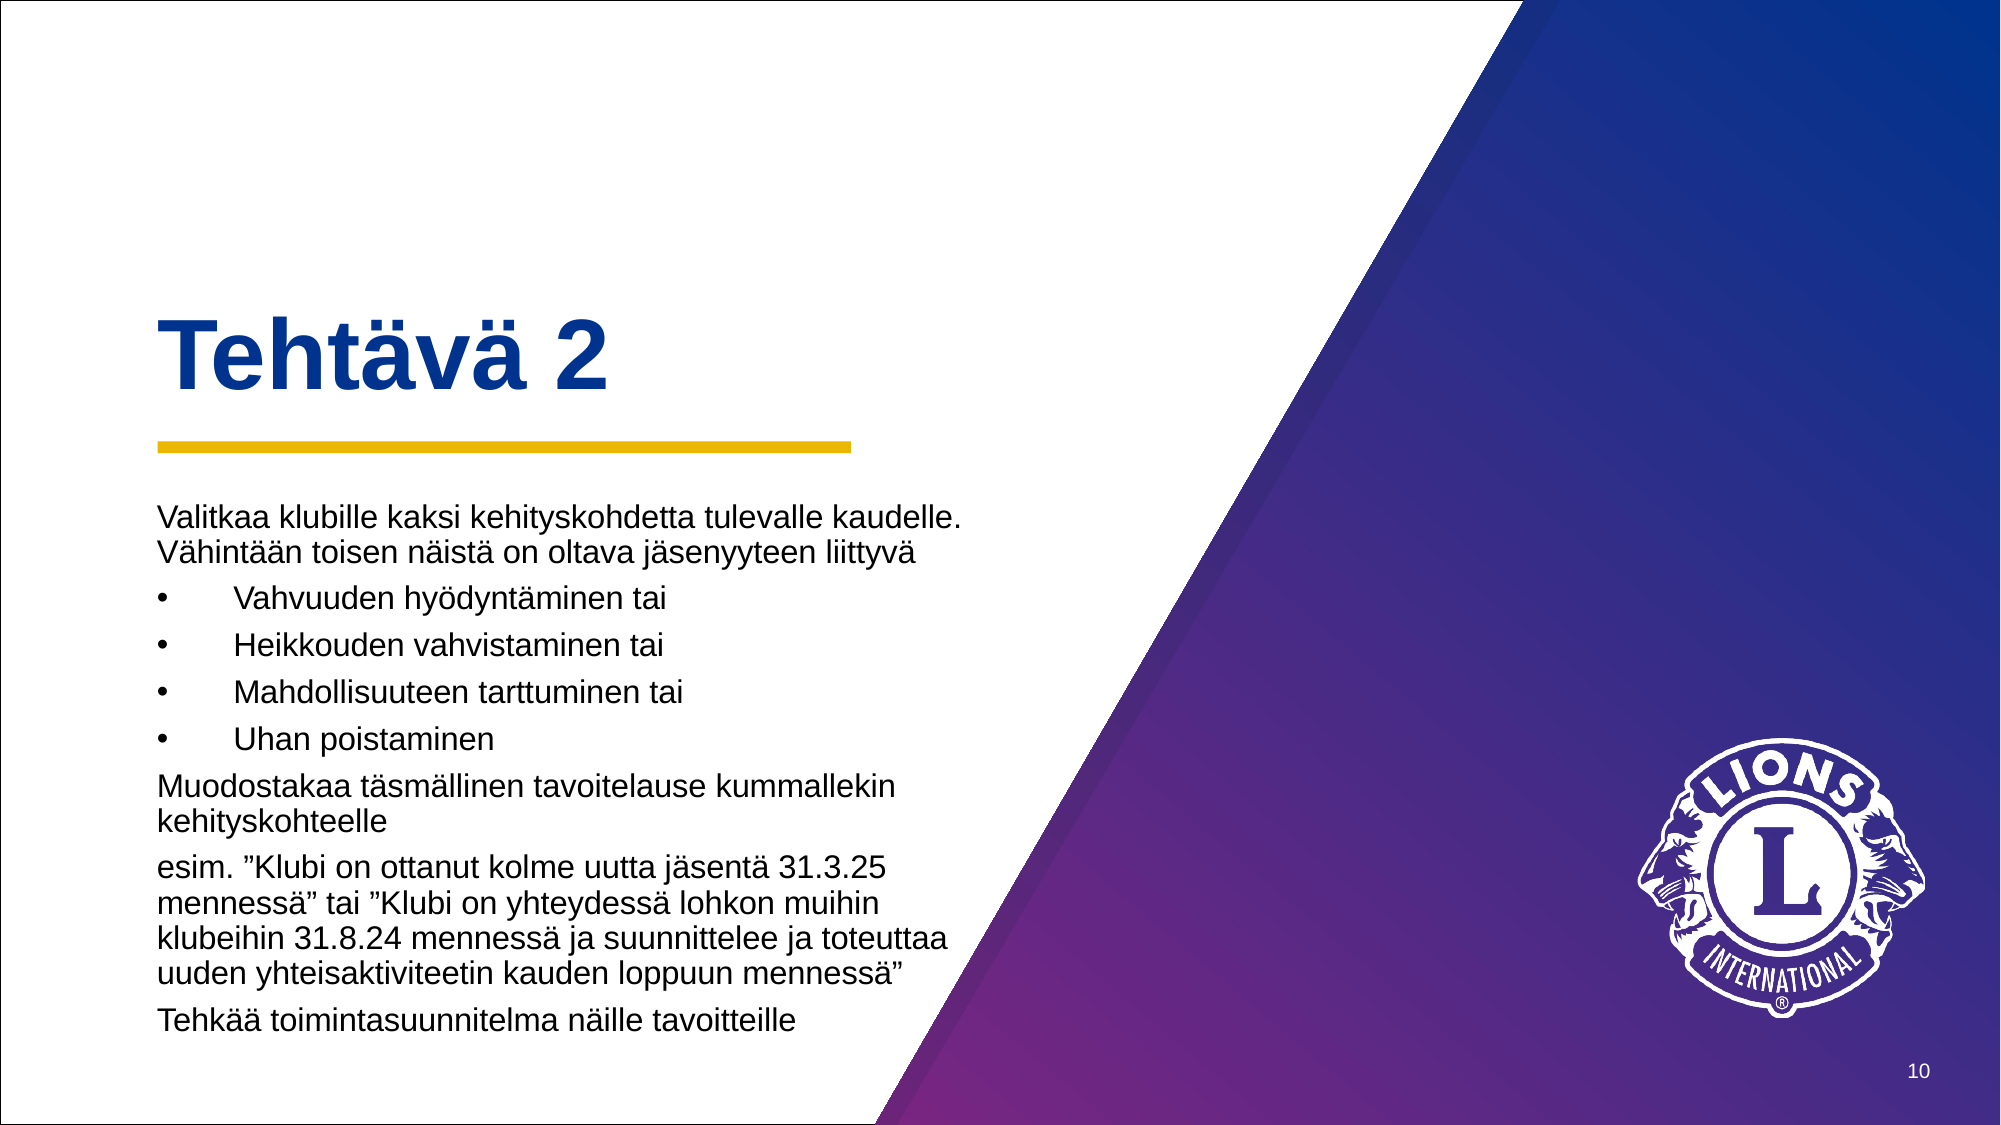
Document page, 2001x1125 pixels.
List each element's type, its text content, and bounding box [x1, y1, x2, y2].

picture [1324, 0, 1523, 345]
list Valitkaa klubille kaksi kehityskohdetta tulevalle kaudelle. Vähintään toisen näistä on oltava jäsenyyteen liittyvä Vahvuuden hyödyntäminen tai Heikkouden vahvistaminen tai Mahdollisuuteen tarttuminen tai Uhan poistaminen Muodostakaa täsmällinen tavoitelause kummallekin kehityskohteelle esim. ”Klubi on ottanut kolme uutta jäsentä 31.3.25 mennessä” tai ”Klubi on yhteydessä lohkon muihin klubeihin 31.8.24 mennessä ja suunnittelee ja toteuttaa uuden yhteisaktiviteetin kauden loppuun mennessä” Tehkää toimintasuunnitelma näille tavoitteille [141, 492, 1012, 1064]
list Tehtävä 2 [142, 259, 1263, 419]
